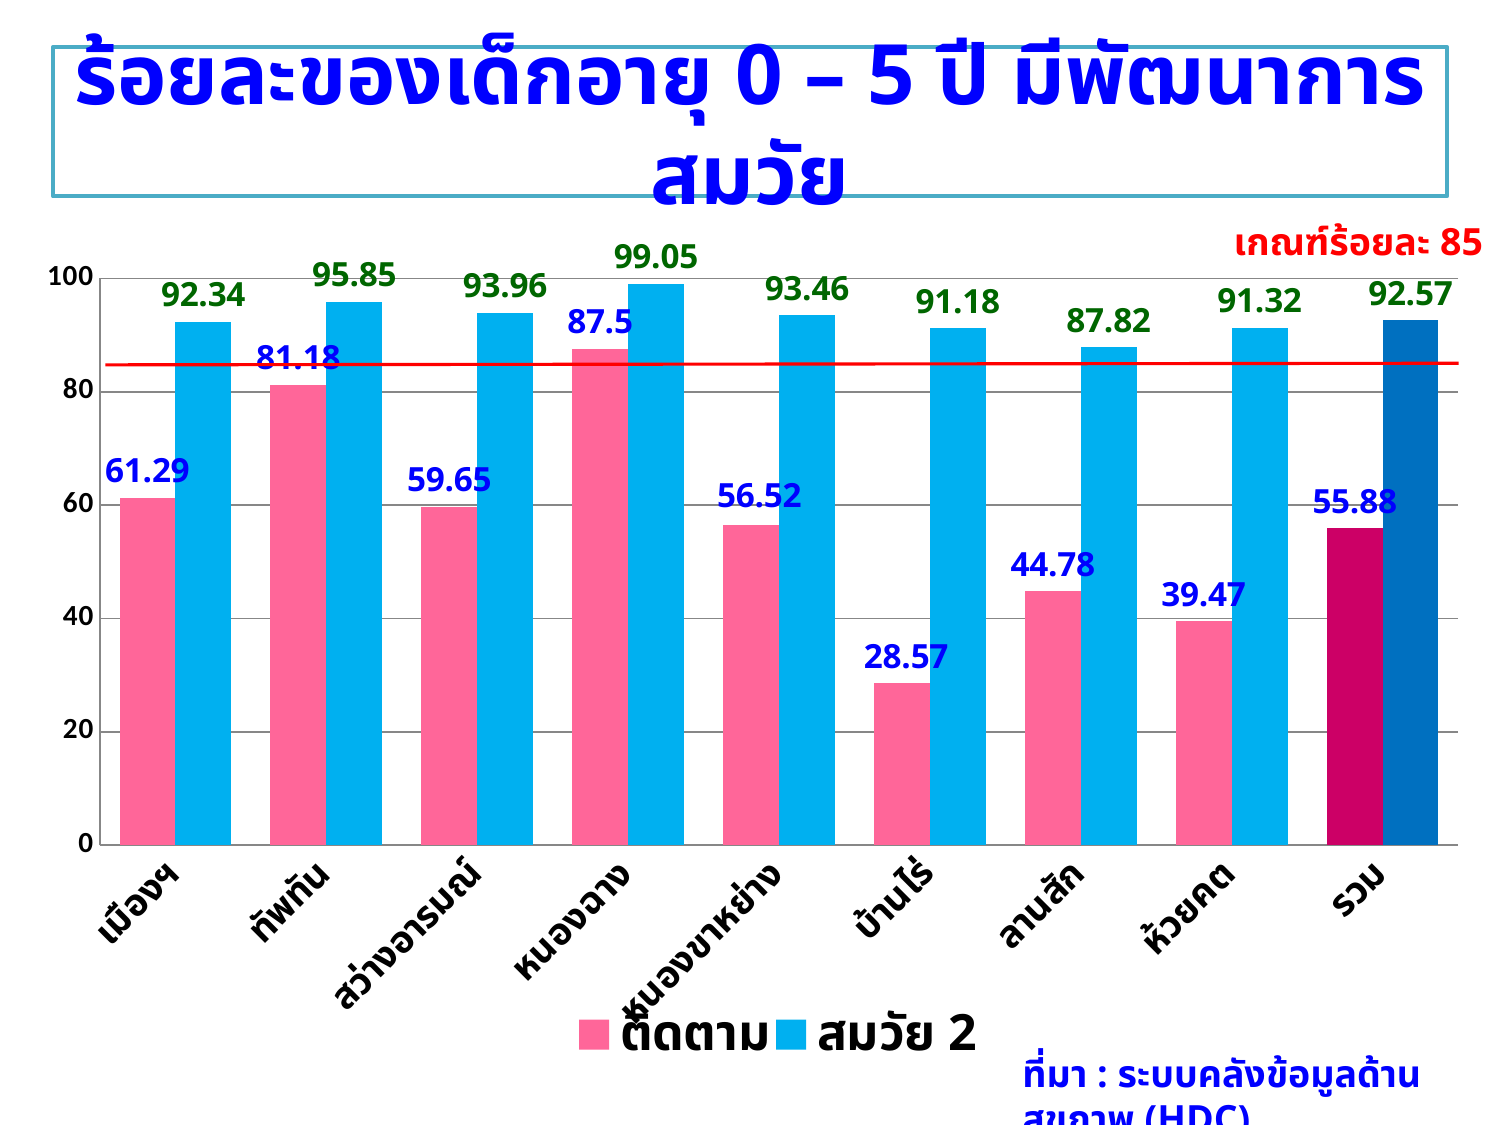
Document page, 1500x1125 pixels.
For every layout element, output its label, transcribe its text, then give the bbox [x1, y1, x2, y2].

chart [29, 207, 1471, 1095]
text_box ที่มา : ระบบคลังข้อมูลด้านสุขภาพ (HDC) [1007, 1042, 1477, 1125]
title ร้อยละของเด็กอายุ 0 – 5 ปี มีพัฒนาการสมวัย [51, 45, 1449, 198]
